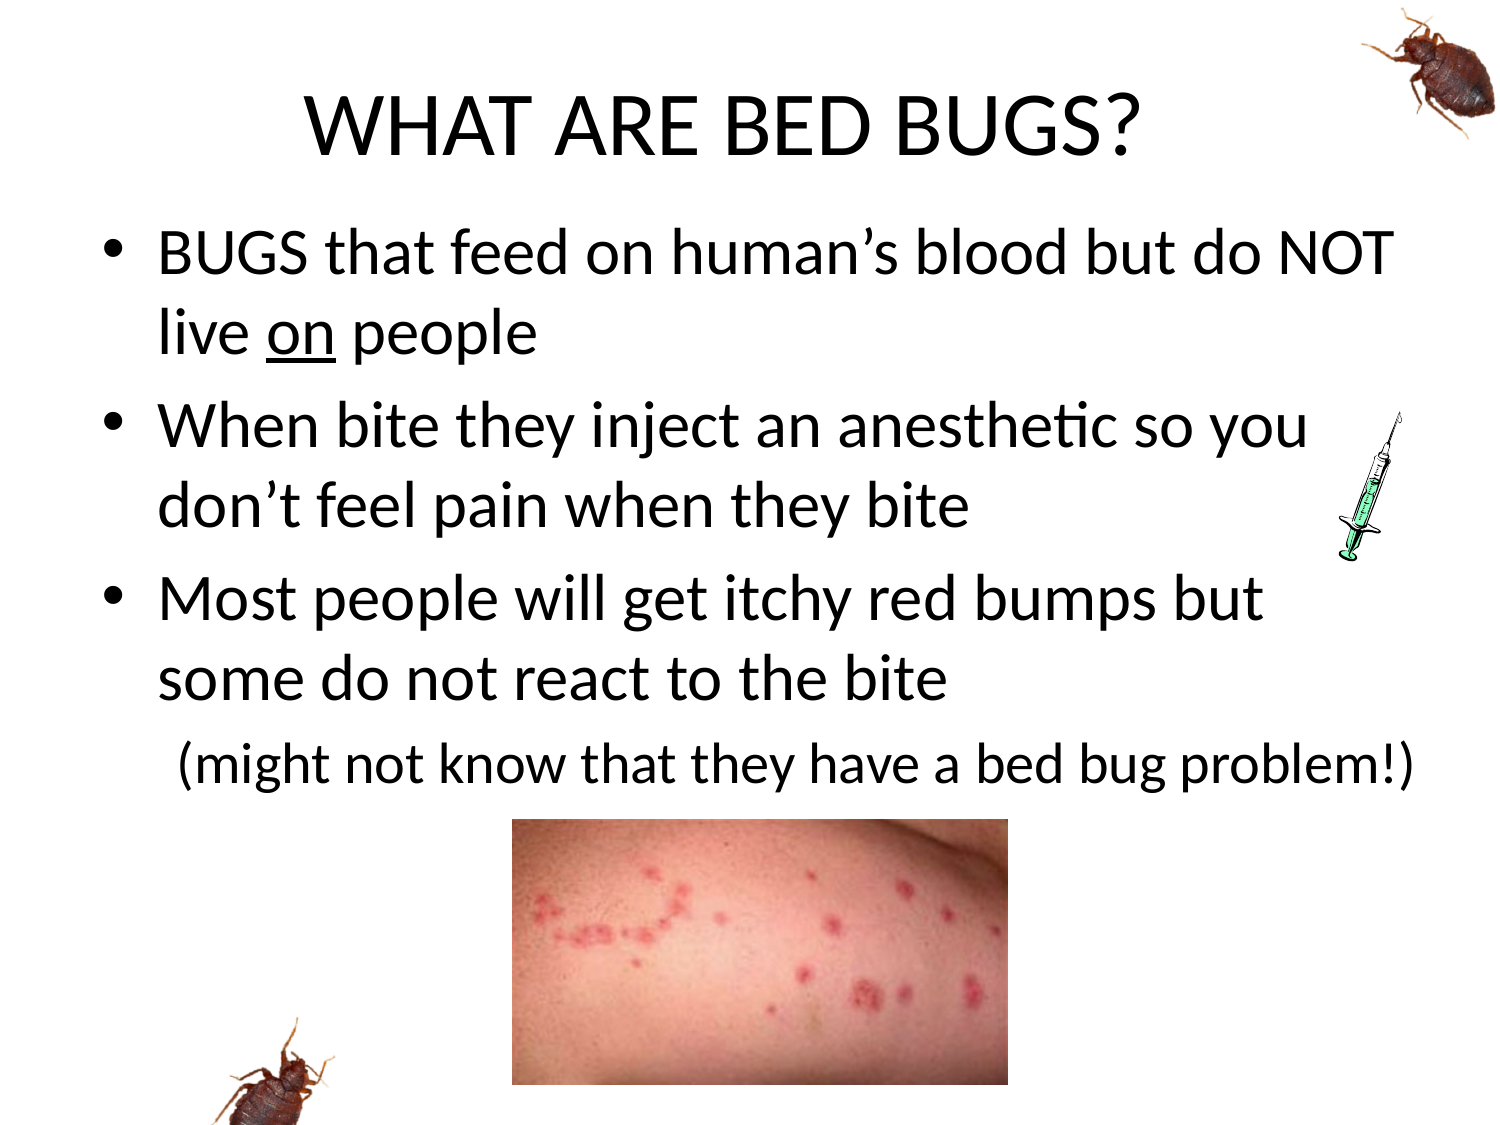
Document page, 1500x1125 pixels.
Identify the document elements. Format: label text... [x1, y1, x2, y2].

picture [1337, 411, 1403, 563]
picture [512, 819, 1008, 1086]
title WHAT ARE BED BUGS? [50, 24, 1400, 213]
list BUGS that feed on human’s blood but do NOT live on people When bite they inject an anesthetic so you don’t feel pain when they bite Most people will get itchy red bumps but some do not react to the bite (might not know that they have a bed bug problem!) [86, 200, 1437, 943]
picture [1337, 0, 1500, 164]
picture [186, 994, 367, 1125]
